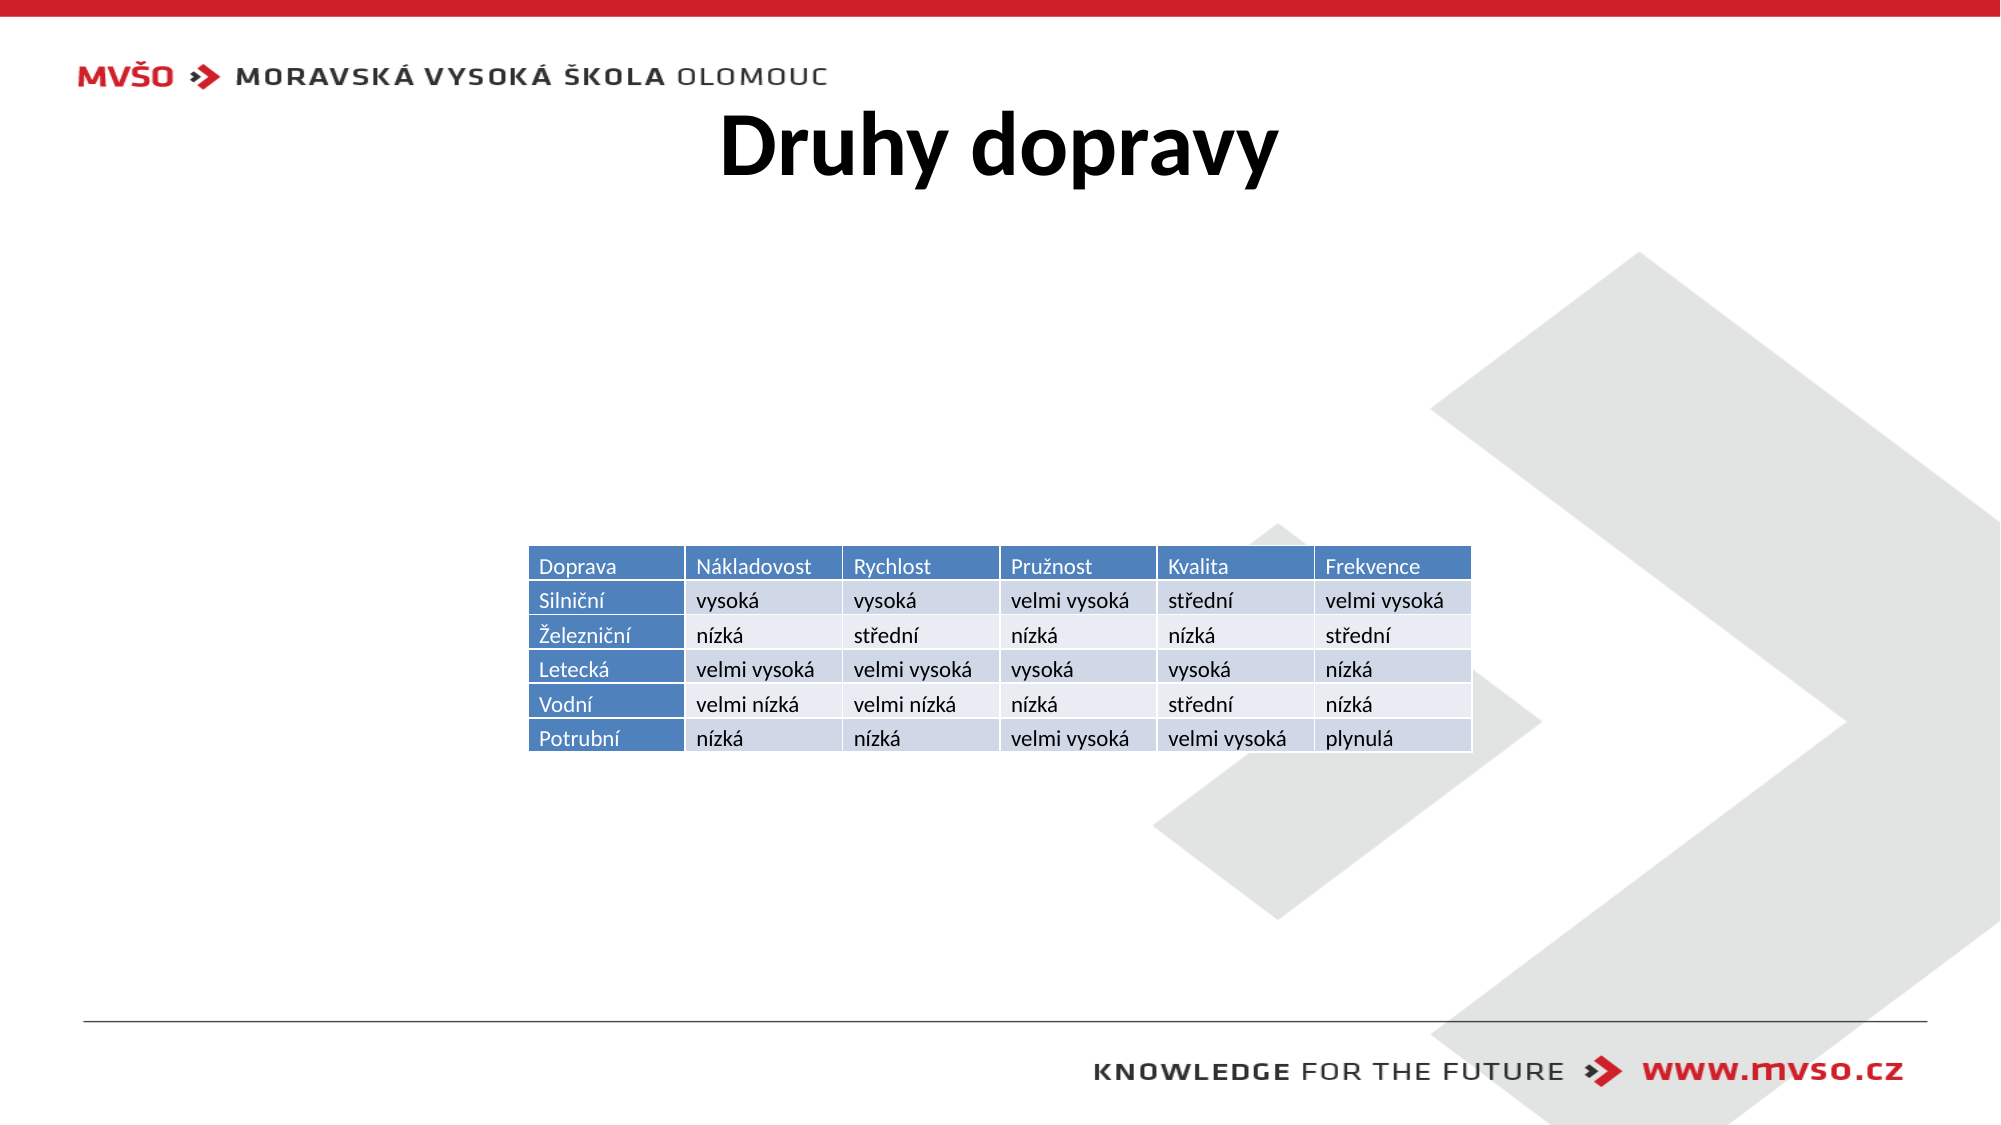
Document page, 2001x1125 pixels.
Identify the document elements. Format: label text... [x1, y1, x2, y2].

table_cell nízká [1001, 615, 1156, 648]
table_cell nízká [1315, 650, 1471, 682]
table_header Doprava [529, 546, 684, 579]
table_cell vysoká [843, 581, 999, 614]
table_cell velmi vysoká [1315, 581, 1471, 614]
table_cell nízká [843, 719, 999, 751]
table_cell nízká [686, 615, 842, 648]
table_header Pružnost [1001, 546, 1156, 579]
table_cell velmi nízká [843, 684, 999, 717]
table_cell střední [1158, 684, 1314, 717]
table_cell nízká [1158, 615, 1314, 648]
table_cell velmi vysoká [1001, 719, 1156, 751]
table_cell Potrubní [529, 719, 684, 751]
table_cell vysoká [1158, 650, 1314, 682]
table_header Rychlost [843, 546, 999, 579]
title Druhy dopravy [99, 45, 1900, 233]
table_cell velmi nízká [686, 684, 842, 717]
table_cell velmi vysoká [843, 650, 999, 682]
table_cell nízká [686, 719, 842, 751]
table_cell Silniční [529, 581, 684, 614]
table_cell nízká [1315, 684, 1471, 717]
table_cell velmi vysoká [1158, 719, 1314, 751]
table_header Frekvence [1315, 546, 1471, 579]
table_cell velmi vysoká [686, 650, 842, 682]
table_header Nákladovost [686, 546, 842, 579]
picture [0, 0, 2001, 1125]
table_cell střední [1315, 615, 1471, 648]
table_cell plynulá [1315, 719, 1471, 751]
table_cell Vodní [529, 684, 684, 717]
table_cell Železniční [529, 615, 684, 648]
table_cell vysoká [686, 581, 842, 614]
table_header Kvalita [1158, 546, 1314, 579]
table_cell Letecká [529, 650, 684, 682]
table_cell nízká [1001, 684, 1156, 717]
table_cell střední [843, 615, 999, 648]
table_cell velmi vysoká [1001, 581, 1156, 614]
table_cell vysoká [1001, 650, 1156, 682]
table_cell střední [1158, 581, 1314, 614]
